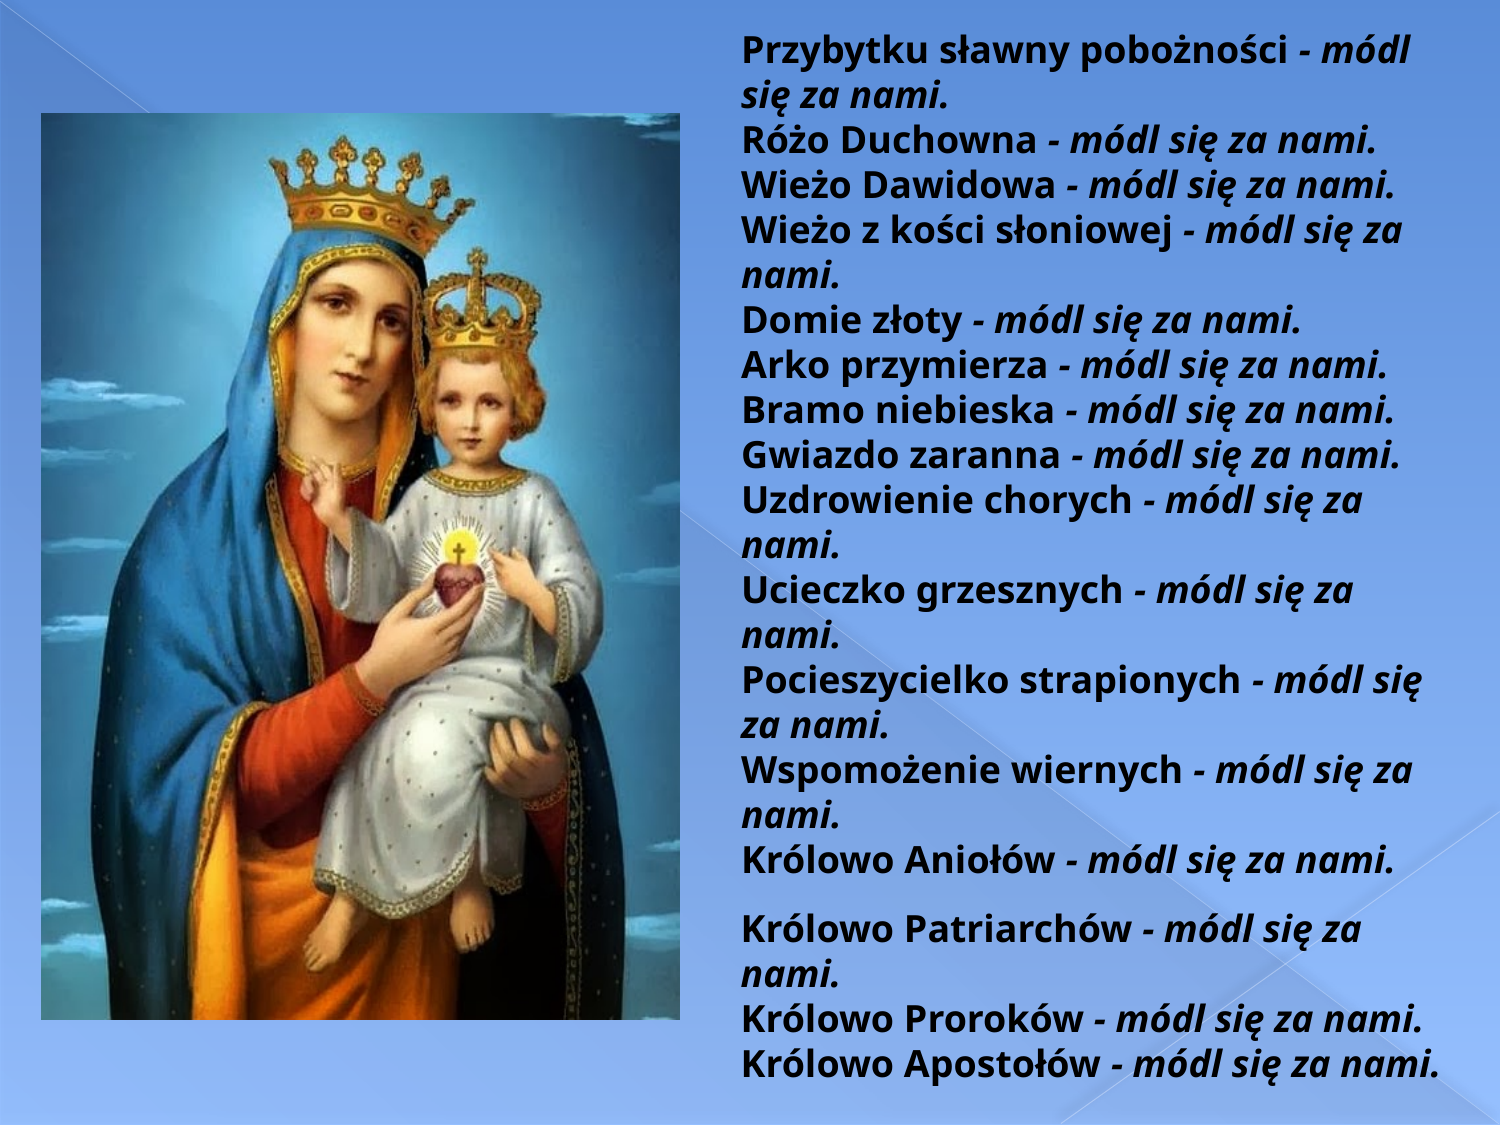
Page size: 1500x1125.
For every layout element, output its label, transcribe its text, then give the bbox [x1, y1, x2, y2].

text_box Królowo Patriarchów - módl się za nami. Królowo Proroków - módl się za nami. Królowo Apostołów - módl się za nami. [725, 897, 1476, 1093]
picture [41, 113, 680, 1020]
text_box Przybytku sławny pobożności - módl się za nami. Różo Duchowna - módl się za nami. Wieżo Dawidowa - módl się za nami. Wieżo z kości słoniowej - módl się za nami. Domie złoty - módl się za nami. Arko przymierza - módl się za nami. Bramo niebieska - módl się za nami. Gwiazdo zaranna - módl się za nami. Uzdrowienie chorych - módl się za nami. Ucieczko grzesznych - módl się za nami. Pocieszycielko strapionych - módl się za nami. Wspomożenie wiernych - módl się za nami. Królowo Aniołów - módl się za nami. [726, 19, 1477, 889]
